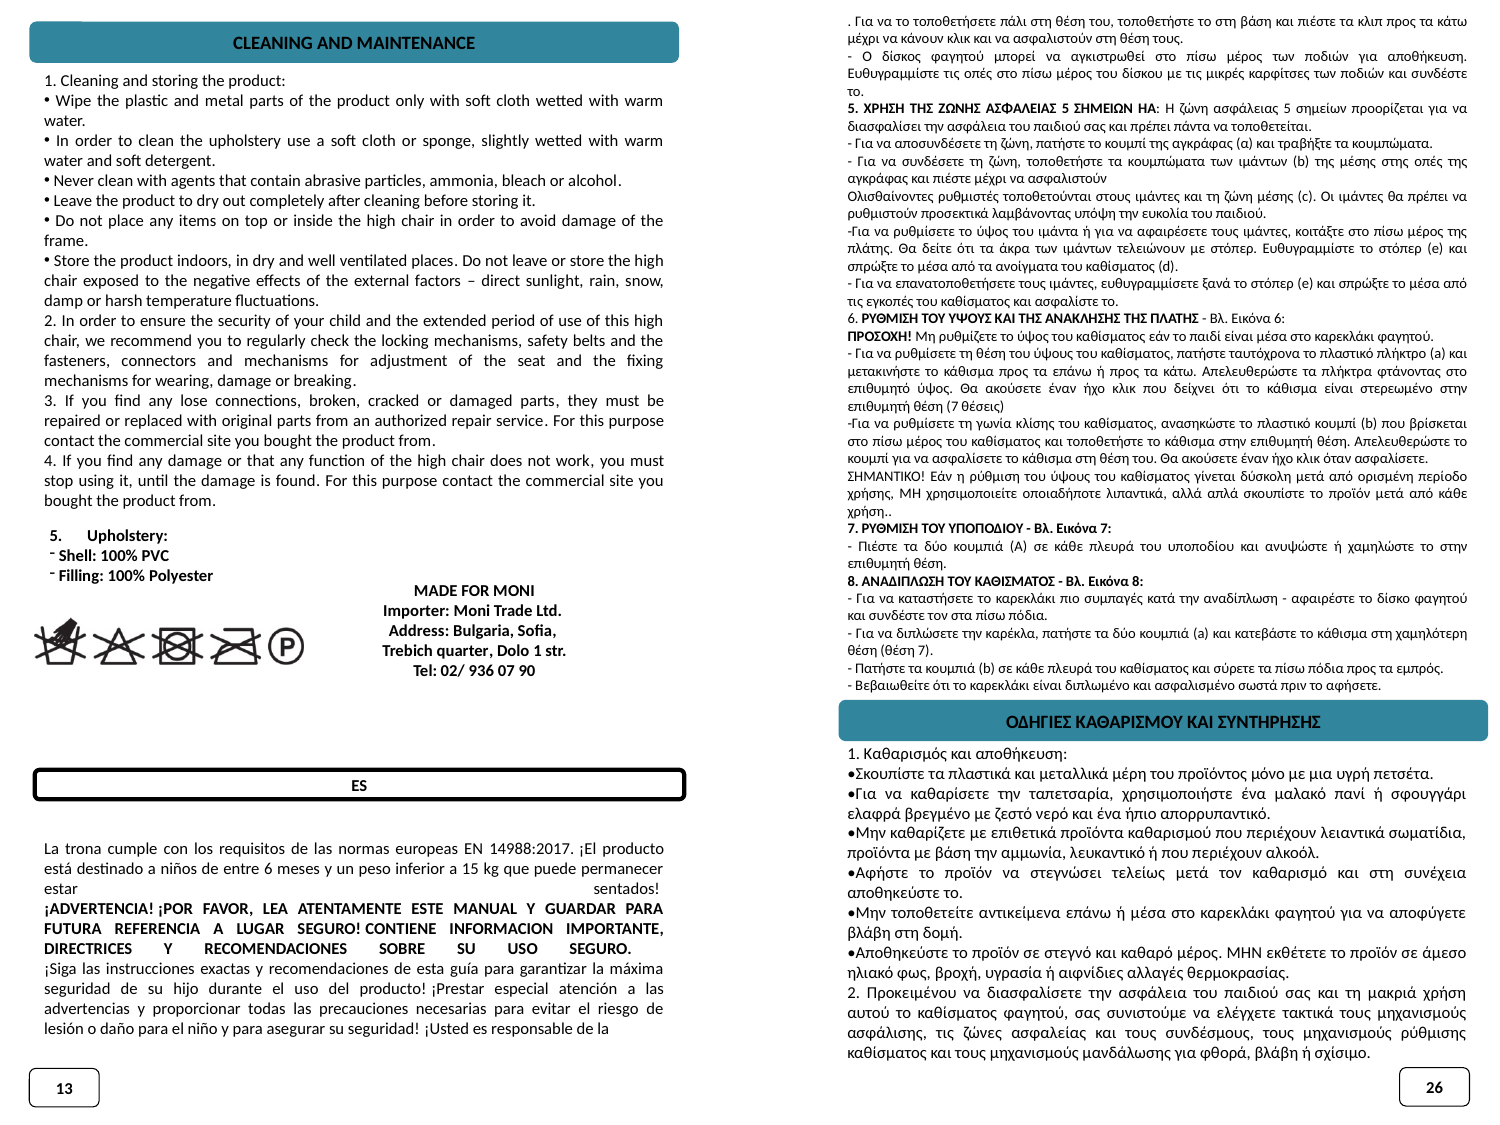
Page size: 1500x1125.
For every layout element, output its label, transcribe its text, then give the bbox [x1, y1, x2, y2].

text_box MADE FOR MONI Importer: Moni Trade Ltd. Address: Bulgaria, Sofia, Trebich quarter, Dolo 1 str. Tel: 02/ 936 07 90 [328, 592, 621, 687]
text_box Upholstery: Shell: 100% PVC Filling: 100% Polyester [34, 517, 680, 592]
text_box 13 [29, 1068, 100, 1107]
text_box 1. Καθαρισμός και αποθήκευση: •Σκουπίστε τα πλαστικά και μεταλλικά μέρη του προϊόντος μόνο με μια υγρή πετσέτα. •Για να καθαρίσετε την ταπετσαρία, χρησιμοποιήστε ένα μαλακό πανί ή σφουγγάρι ελαφρά βρεγμένο με ζεστό νερό και ένα ήπιο απορρυπαντικό. •Μην καθαρίζετε με επιθετικά προϊόντα καθαρισμού που περιέχουν λειαντικά σωματίδια, προϊόντα με βάση την αμμωνία, λευκαντικό ή που περιέχουν αλκοόλ. •Αφήστε το προϊόν να στεγνώσει τελείως μετά τον καθαρισμό και στη συνέχεια αποθηκεύστε το. •Μην τοποθετείτε αντικείμενα επάνω ή μέσα στο καρεκλάκι φαγητού για να αποφύγετε βλάβη στη δομή. •Αποθηκεύστε το προϊόν σε στεγνό και καθαρό μέρος. ΜΗΝ εκθέτετε το προϊόν σε άμεσο ηλιακό φως, βροχή, υγρασία ή αιφνίδιες αλλαγές θερμοκρασίας. 2. Προκειμένου να διασφαλίσετε την ασφάλεια του παιδιού σας και τη μακριά χρήση αυτού το καθίσματος φαγητού, σας συνιστούμε να ελέγχετε τακτικά τους μηχανισμούς ασφάλισης, τις ζώνες ασφαλείας και τους συνδέσμους, τους μηχανισμούς ρύθμισης καθίσματος και τους μηχανισμούς μανδάλωσης για φθορά, βλάβη ή σχίσιμο. [832, 735, 1483, 1070]
text_box . Για να το τοποθετήσετε πάλι στη θέση του, τοποθετήστε το στη βάση και πιέστε τα κλιπ προς τα κάτω μέχρι να κάνουν κλικ και να ασφαλιστούν στη θέση τους. - Ο δίσκος φαγητού μπορεί να αγκιστρωθεί στο πίσω μέρος των ποδιών για αποθήκευση. Ευθυγραμμίστε τις οπές στο πίσω μέρος του δίσκου με τις μικρές καρφίτσες των ποδιών και συνδέστε το. 5. ΧΡΗΣΗ ΤΗΣ ΖΩΝΗΣ ΑΣΦΑΛΕΙΑΣ 5 ΣΗΜΕΙΩΝ НА: Η ζώνη ασφάλειας 5 σημείων προορίζεται για να διασφαλίσει την ασφάλεια του παιδιού σας και πρέπει πάντα να τοποθετείται. - Για να αποσυνδέσετε τη ζώνη, πατήστε το κουμπί της αγκράφας (α) και τραβήξτε τα κουμπώματα. - Για να συνδέσετε τη ζώνη, τοποθετήστε τα κουμπώματα των ιμάντων (b) της μέσης στης οπές της αγκράφας και πιέστε μέχρι να ασφαλιστούν Ολισθαίνοντες ρυθμιστές τοποθετούνται στους ιμάντες και τη ζώνη μέσης (c). Οι ιμάντες θα πρέπει να ρυθμιστούν προσεκτικά λαμβάνοντας υπόψη την ευκολία του παιδιού. -Για να ρυθμίσετε το ύψος του ιμάντα ή για να αφαιρέσετε τους ιμάντες, κοιτάξτε στο πίσω μέρος της πλάτης. Θα δείτε ότι τα άκρα των ιμάντων τελειώνουν με στόπερ. Ευθυγραμμίστε το στόπερ (e) και σπρώξτε το μέσα από τα ανοίγματα του καθίσματος (d). - Για να επανατοποθετήσετε τους ιμάντες, ευθυγραμμίσετε ξανά το στόπερ (e) και σπρώξτε το μέσα από τις εγκοπές του καθίσματος και ασφαλίστε το. 6. ΡΥΘΜΙΣΗ ΤΟΥ ΥΨΟΥΣ ΚΑΙ ΤΗΣ ΑΝΑΚΛΗΣΗΣ ΤΗΣ ΠΛΑΤΗΣ - Βλ. Εικόνα 6: ΠΡΟΣΟΧΗ! Μη ρυθμίζετε το ύψος του καθίσματος εάν το παιδί είναι μέσα στο καρεκλάκι φαγητού. - Για να ρυθμίσετε τη θέση του ύψους του καθίσματος, πατήστε ταυτόχρονα το πλαστικό πλήκτρο (a) και μετακινήστε το κάθισμα προς τα επάνω ή προς τα κάτω. Απελευθερώστε τα πλήκτρα φτάνοντας στο επιθυμητό ύψος. Θα ακούσετε έναν ήχο κλικ που δείχνει ότι το κάθισμα είναι στερεωμένο στην επιθυμητή θέση (7 θέσεις) -Για να ρυθμίσετε τη γωνία κλίσης του καθίσματος, ανασηκώστε το πλαστικό κουμπί (b) που βρίσκεται στο πίσω μέρος του καθίσματος και τοποθετήστε το κάθισμα στην επιθυμητή θέση. Απελευθερώστε το κουμπί για να ασφαλίσετε το κάθισμα στη θέση του. Θα ακούσετε έναν ήχο κλικ όταν ασφαλίσετε. ΣΗΜΑΝΤΙΚΟ! Εάν η ρύθμιση του ύψους του καθίσματος γίνεται δύσκολη μετά από ορισμένη περίοδο χρήσης, ΜΗ χρησιμοποιείτε οποιαδήποτε λιπαντικά, αλλά απλά σκουπίστε το προϊόν μετά από κάθε χρήση.. 7. ΡΥΘΜΙΣΗ ΤΟΥ ΥΠΟΠΟΔΙΟΥ - Βλ. Εικόνα 7: - Πιέστε τα δύο κουμπιά (A) σε κάθε πλευρά του υποποδίου και ανυψώστε ή χαμηλώστε το στην επιθυμητή θέση. 8. ΑΝΑΔΙΠΛΩΣΗ ΤΟΥ ΚΑΘΙΣΜΑΤΟΣ - Βλ. Εικόνα 8: - Για να καταστήσετε το καρεκλάκι πιο συμπαγές κατά την αναδίπλωση - αφαιρέστε το δίσκο φαγητού και συνδέστε τον στα πίσω πόδια. - Για να διπλώσετε την καρέκλα, πατήστε τα δύο κουμπιά (a) και κατεβάστε το κάθισμα στη χαμηλότερη θέση (θέση 7). - Πατήστε τα κουμπιά (b) σε κάθε πλευρά του καθίσματος και σύρετε τα πίσω πόδια προς τα εμπρός. - Βεβαιωθείτε ότι το καρεκλάκι είναι διπλωμένο και ασφαλισμένο σωστά πριν το αφήσετε. [832, 4, 1483, 702]
text_box ΟΔΗΓΙΕΣ ΚΑΘΑΡΙΣΜΟΥ ΚΑΙ ΣΥΝΤΗΡΗΣΗΣ [836, 697, 1491, 743]
text_box CLEANING AND MAINTENANCE [27, 19, 682, 62]
text_box Cleaning and storing the product: Wipe the plastic and metal parts of the product only with soft cloth wetted with warm water. In order to clean the upholstery use a soft cloth or sponge, slightly wetted with warm water and soft detergent. Never clean with agents that contain abrasive particles, ammonia, bleach or alcohol. Leave the product to dry out completely after cleaning before storing it. Do not place any items on top or inside the high chair in order to avoid damage of the frame. Store the product indoors, in dry and well ventilated places. Do not leave or store the high chair exposed to the negative effects of the external factors – direct sunlight, rain, snow, damp or harsh temperature fluctuations. 2. In order to ensure the security of your child and the extended period of use of this high chair, we recommend you to regularly check the locking mechanisms, safety belts and the fasteners, connectors and mechanisms for adjustment of the seat and the fixing mechanisms for wearing, damage or breaking. 3. If you find any lose connections, broken, cracked or damaged parts, they must be repaired or replaced with original parts from an authorized repair service. For this purpose contact the commercial site you bought the product from. 4. If you find any damage or that any function of the high chair does not work, you must stop using it, until the damage is found. For this purpose contact the commercial site you bought the product from. [29, 62, 679, 517]
picture [34, 617, 304, 665]
text_box 26 [1399, 1067, 1470, 1107]
text_box La trona cumple con los requisitos de las normas europeas EN 14988:2017. ¡El producto está destinado a niños de entre 6 meses y un peso inferior a 15 kg que puede permanecer estar sentados! ¡ADVERTENCIA! ¡POR FAVOR, LEA ATENTAMENTE ESTE MANUAL Y GUARDAR PARA FUTURA REFERENCIA A LUGAR SEGURO! CONTIENE INFORMACION IMPORTANTE, DIRECTRICES Y RECOMENDACIONES SOBRE SU USO SEGURO. ¡Siga las instrucciones exactas y recomendaciones de esta guía para garantizar la máxima seguridad de su hijo durante el uso del producto! ¡Prestar especial atención a las advertencias y proporcionar todas las precauciones necesarias para evitar el riesgo de lesión o daño para el niño y para asegurar su seguridad! ¡Usted es responsable de la [29, 830, 679, 1045]
text_box ES [32, 767, 687, 802]
